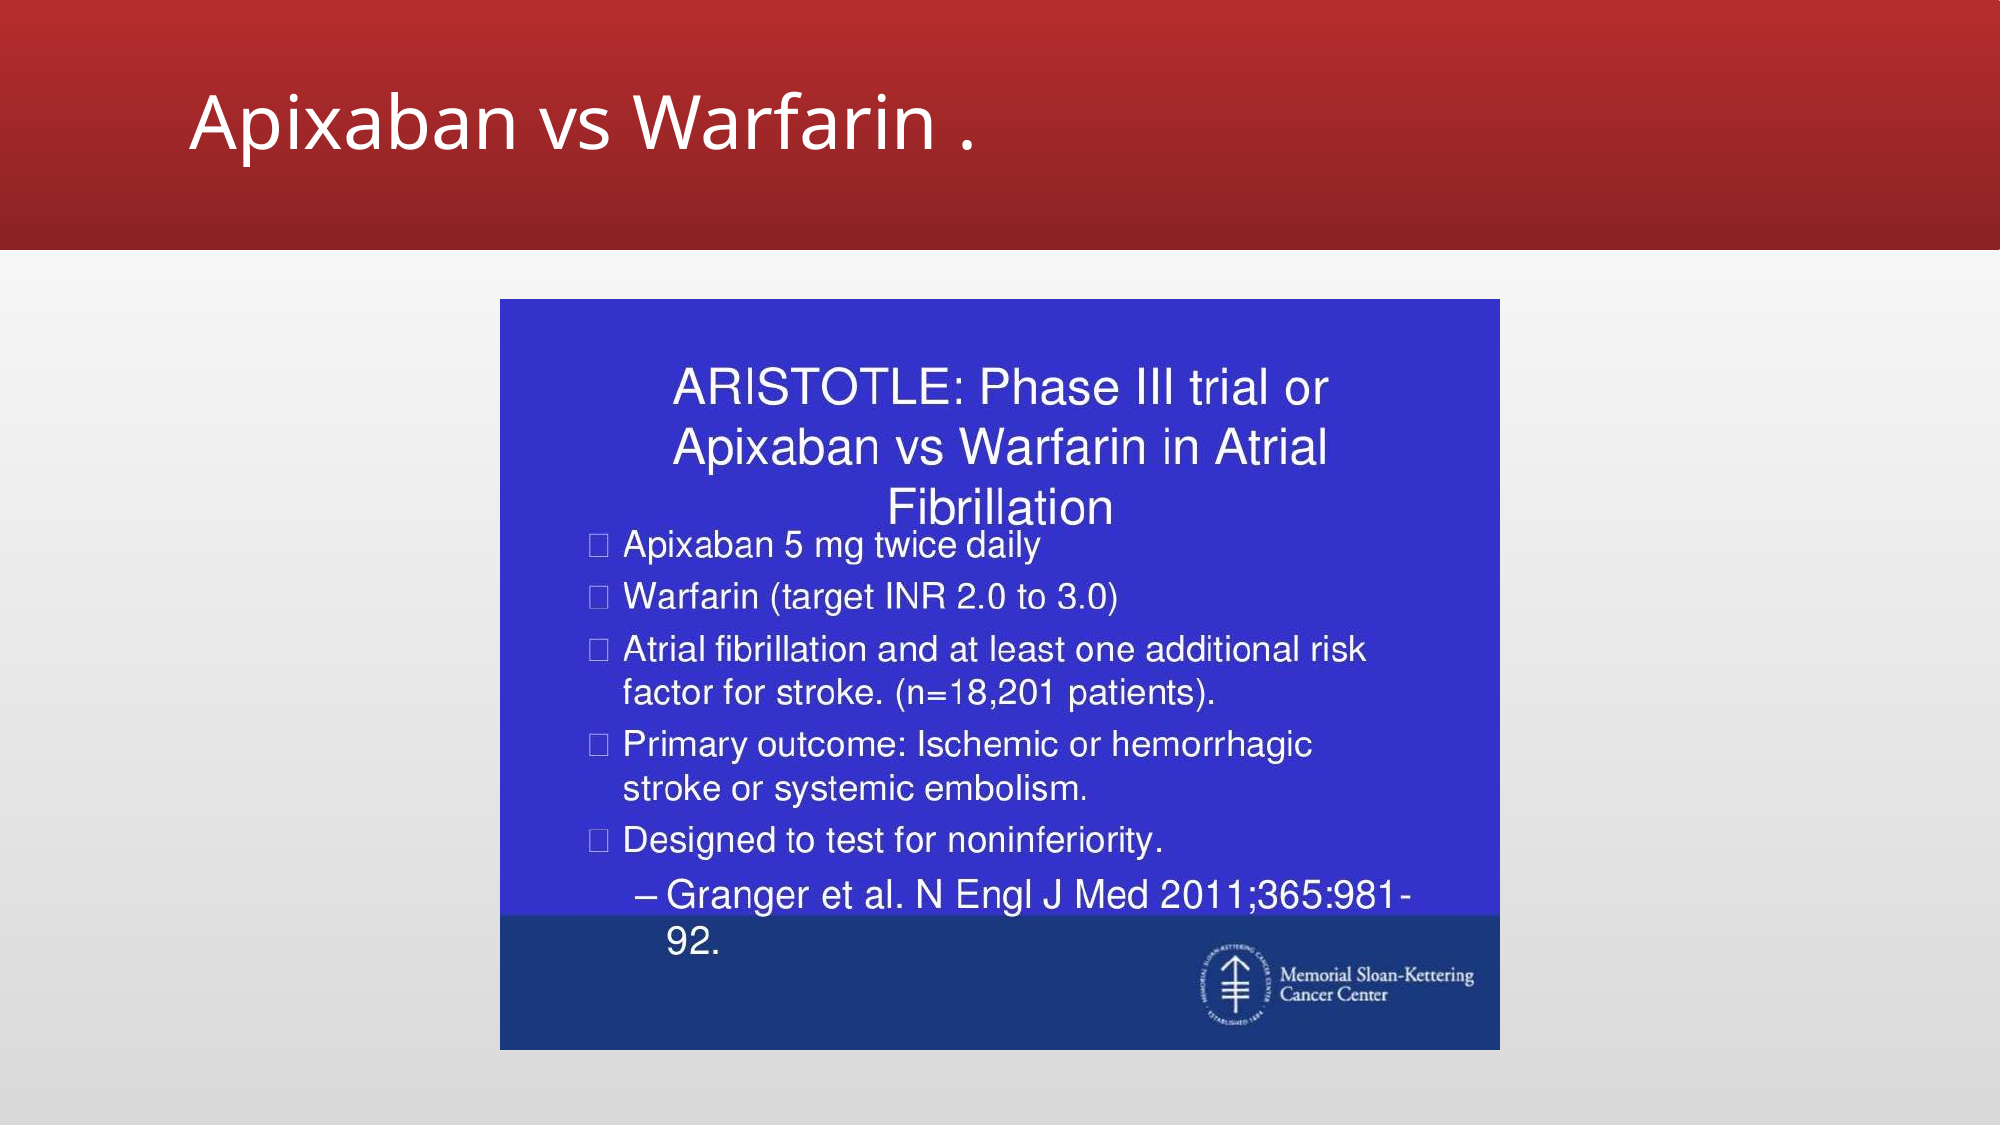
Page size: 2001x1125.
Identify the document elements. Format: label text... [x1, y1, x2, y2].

title Apixaban vs Warfarin . [174, 16, 1825, 234]
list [499, 299, 1500, 1050]
